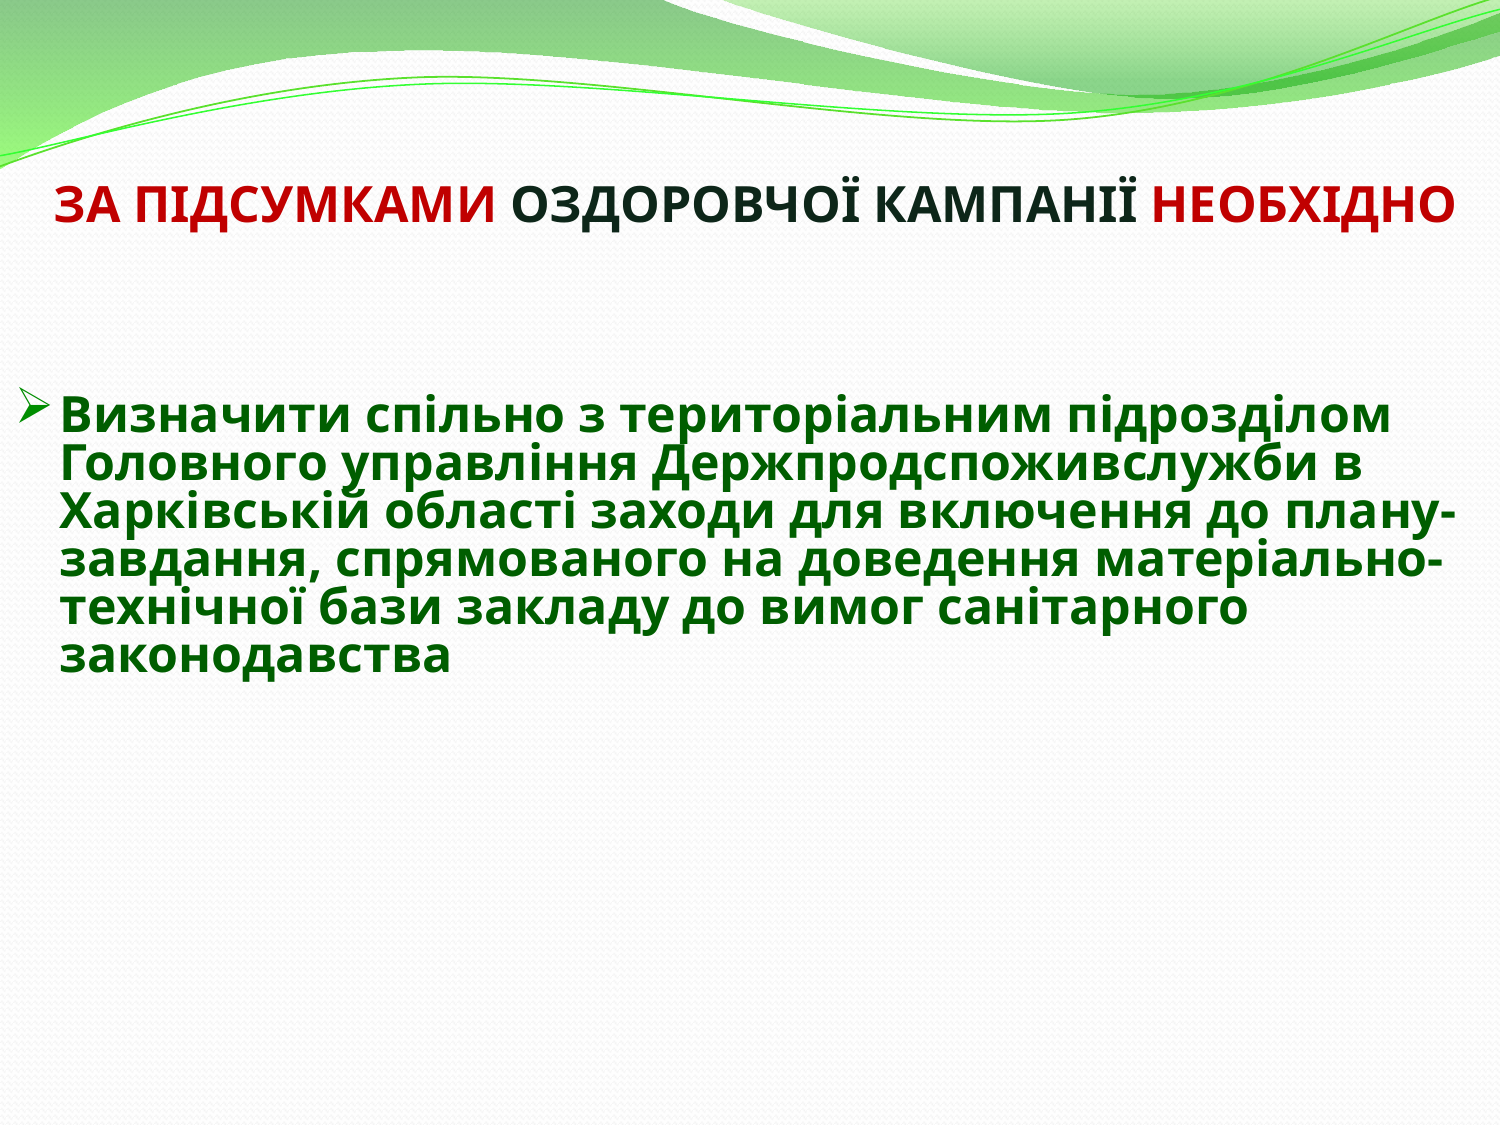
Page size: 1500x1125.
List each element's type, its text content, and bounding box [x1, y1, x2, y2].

text_box Визначити спільно з територіальним підрозділом Головного управління Держпродспоживслужби в Харківській області заходи для включення до плану-завдання, спрямованого на доведення матеріально-технічної бази закладу до вимог санітарного законодавства [0, 386, 1500, 926]
title ЗА ПІДСУМКАМИ ОЗДОРОВЧОЇ КАМПАНІЇ НЕОБХІДНО [35, 93, 1477, 233]
